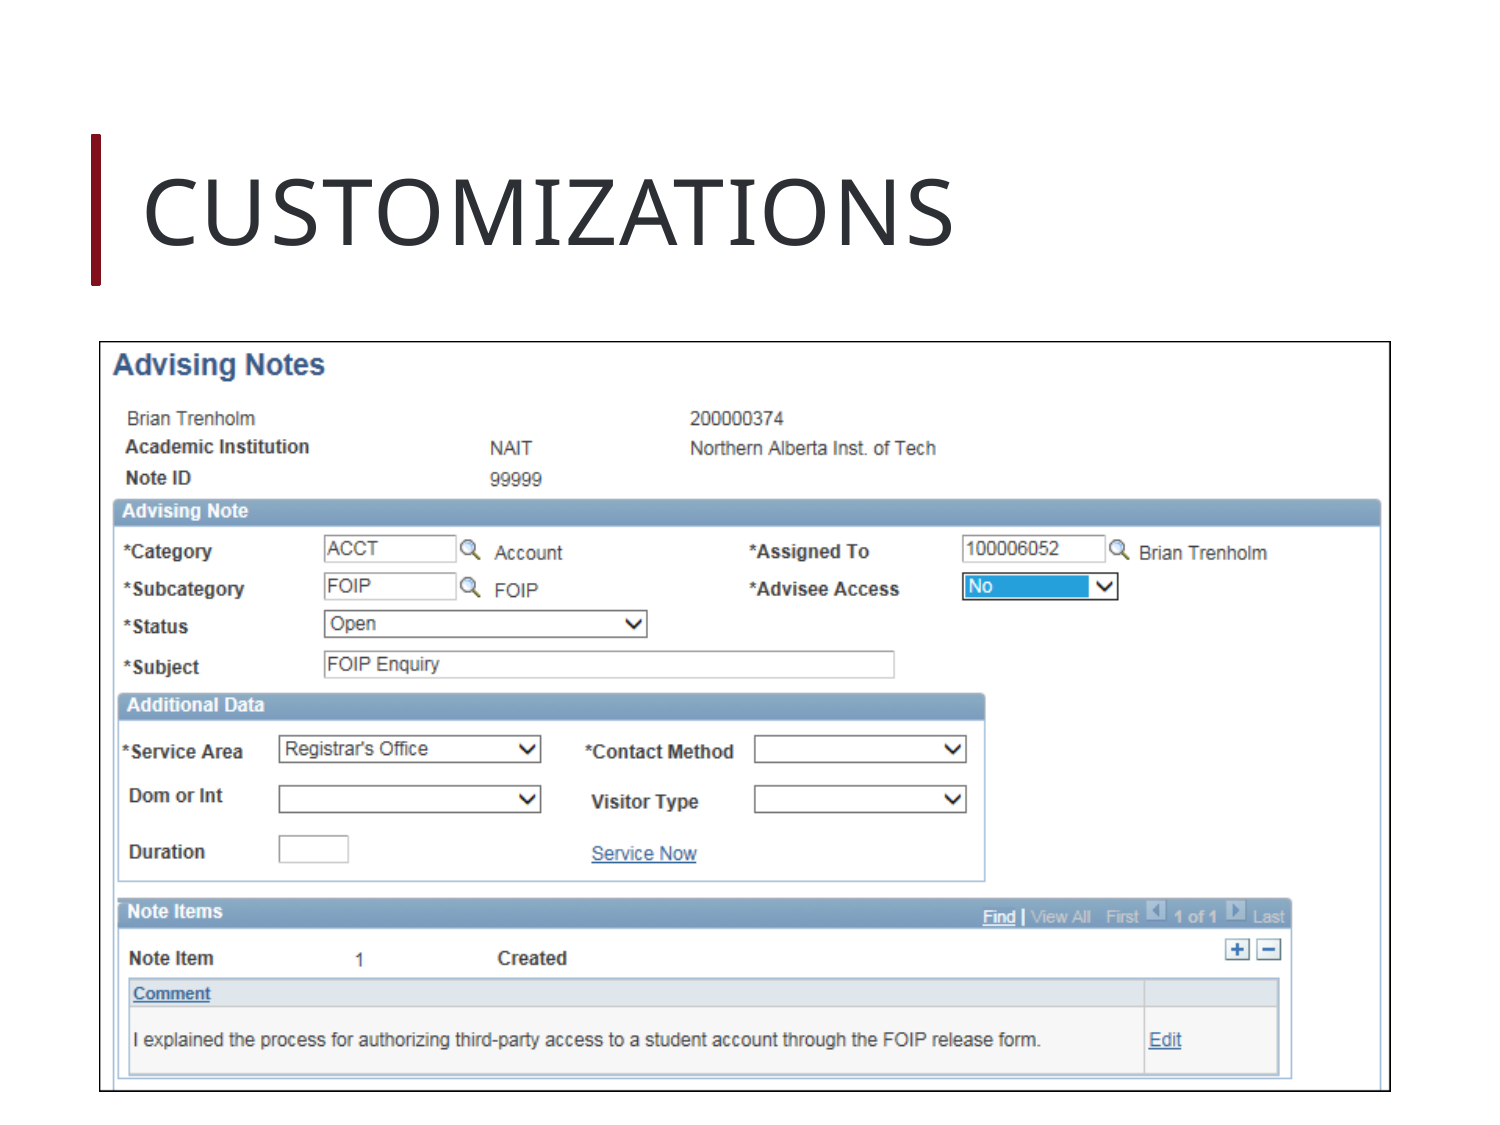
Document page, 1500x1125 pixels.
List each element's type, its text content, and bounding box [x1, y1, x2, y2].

title customizations [126, 96, 1322, 336]
text_box [91, 134, 101, 286]
picture [99, 341, 1391, 1093]
